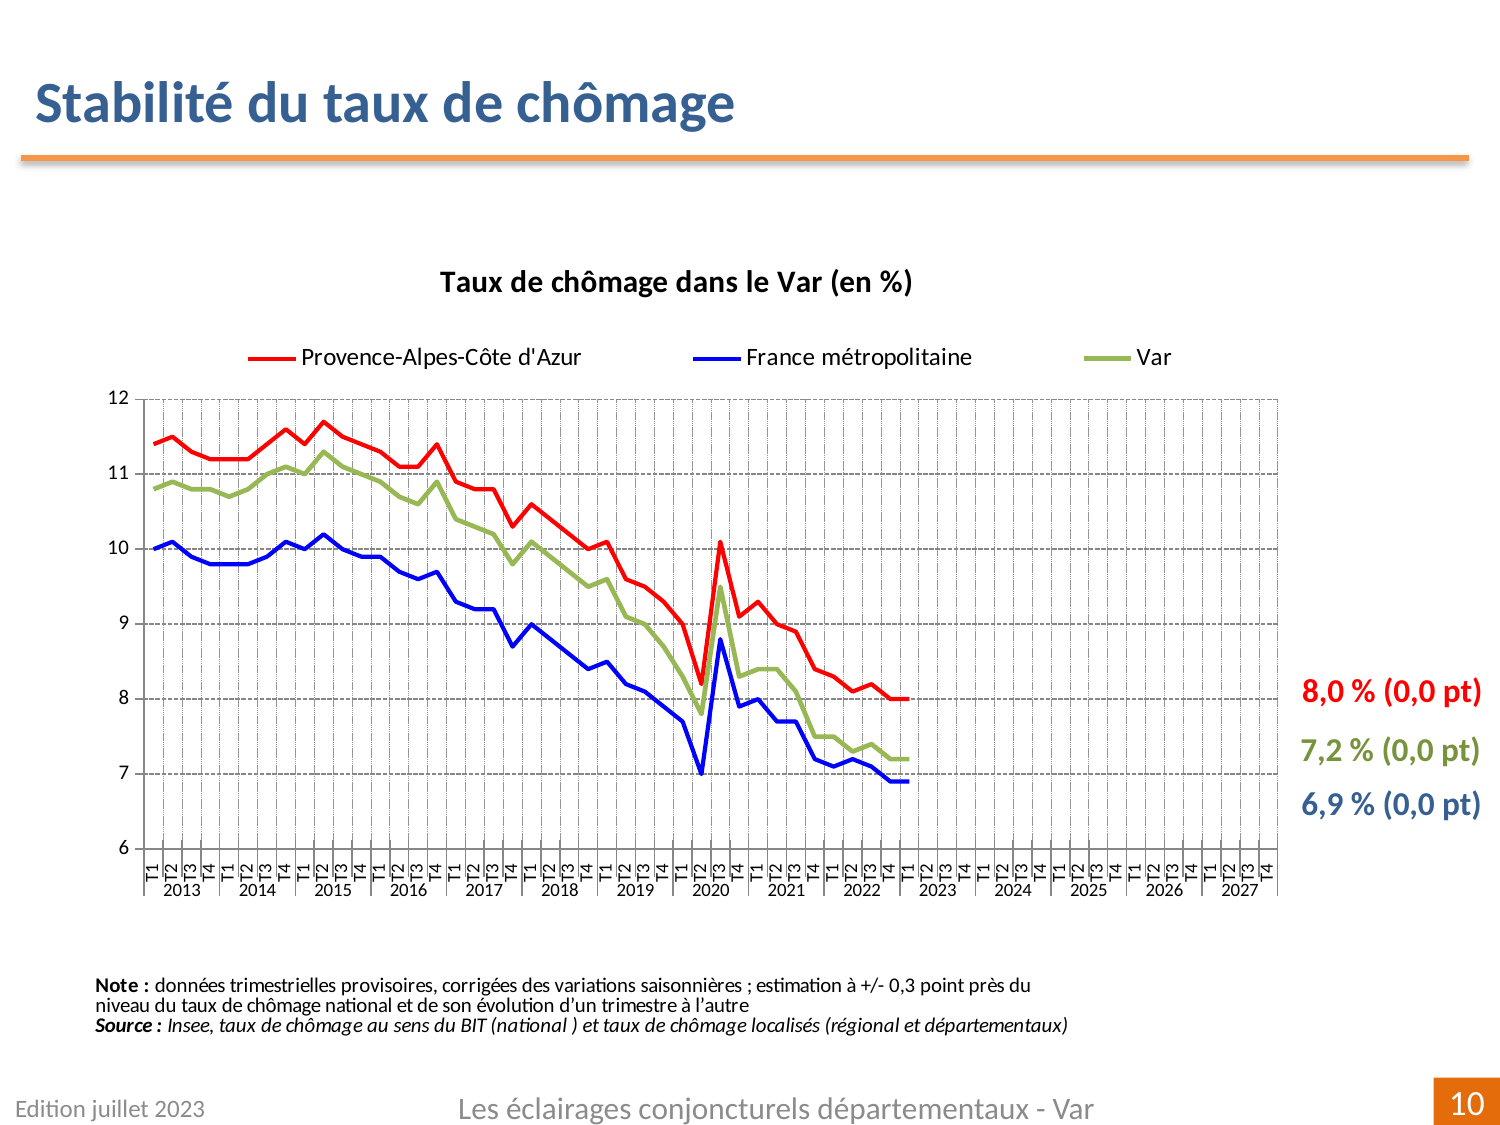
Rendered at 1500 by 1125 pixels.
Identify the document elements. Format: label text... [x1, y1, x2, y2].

text_box 7,2 % (0,0 pt) [1378, 721, 1500, 776]
text_box Stabilité du taux de chômage [20, 56, 1500, 141]
text_box 6,9 % (0,0 pt) [1378, 776, 1500, 830]
slide_number Edition juillet 2023 [0, 1077, 350, 1125]
footer Les éclairages conjoncturels départementaux - Var [350, 1110, 1270, 1125]
chart [20, 249, 1375, 1102]
text_box 8,0 % (0,0 pt) [1378, 661, 1500, 717]
slide_number 10 [1433, 1077, 1500, 1125]
